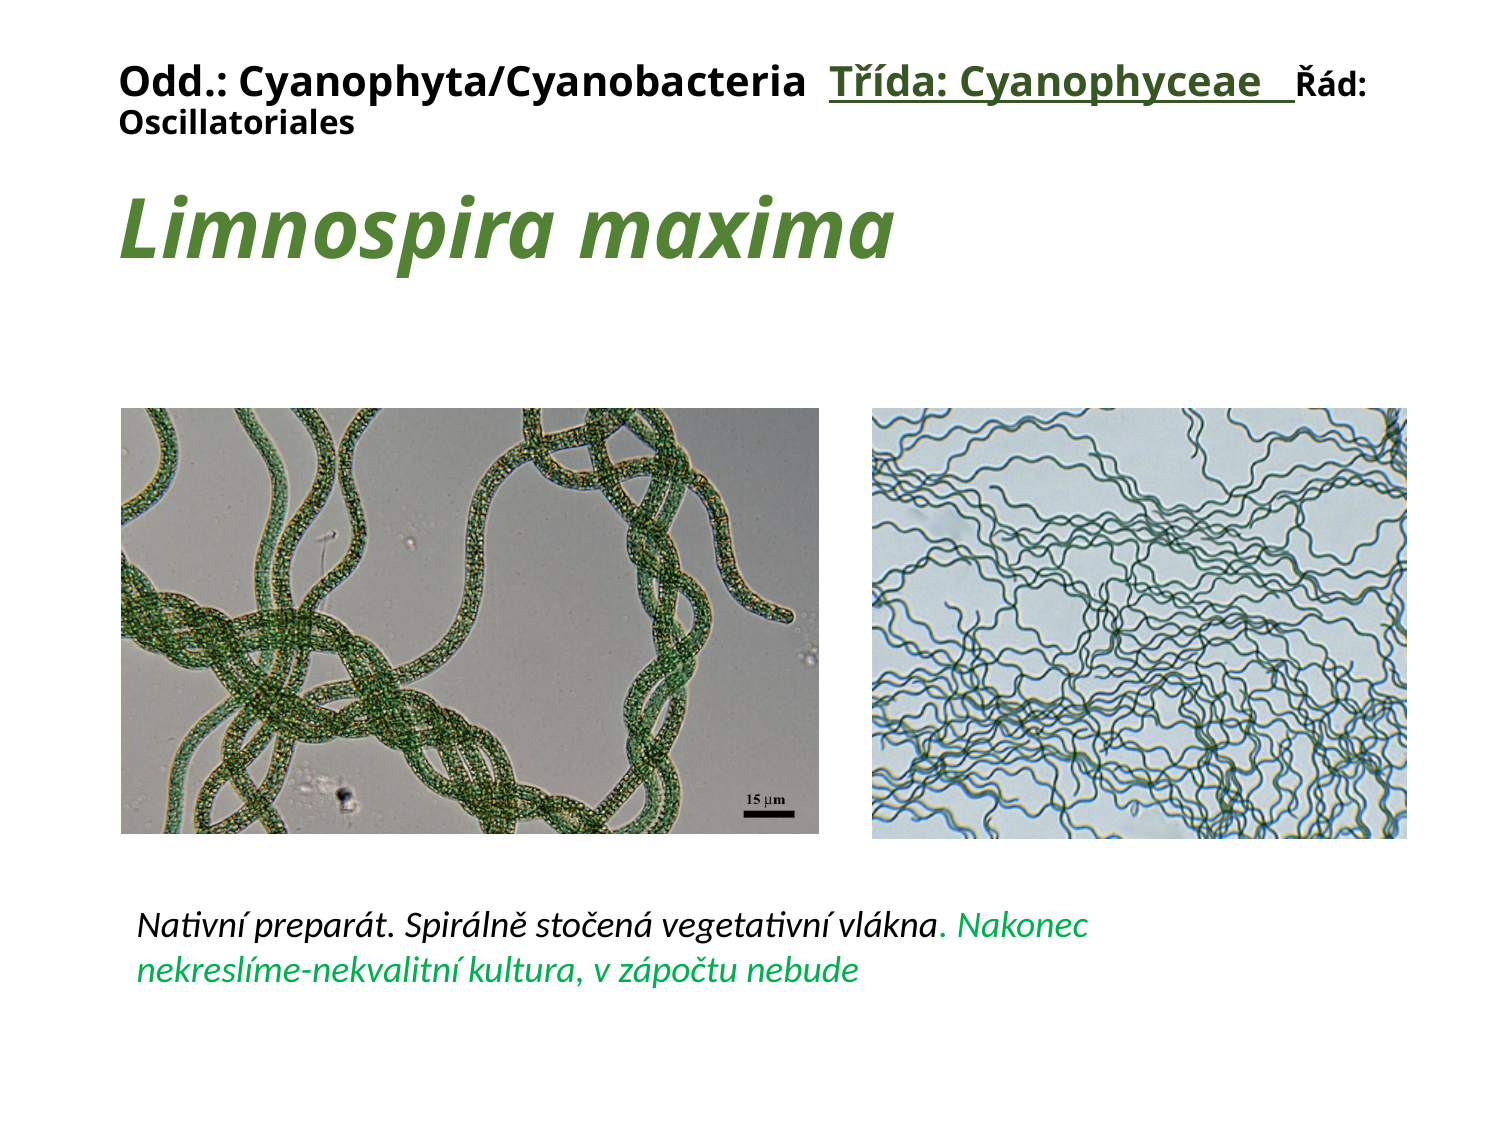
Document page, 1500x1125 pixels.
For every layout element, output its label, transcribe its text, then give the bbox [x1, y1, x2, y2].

picture [871, 408, 1407, 839]
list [121, 408, 819, 835]
title Odd.: Cyanophyta/Cyanobacteria Třída: Cyanophyceae Řád: Oscillatoriales Limnospira maxima [103, 59, 1397, 278]
text_box Nativní preparát. Spirálně stočená vegetativní vlákna. Nakonec nekreslíme-nekvalitní kultura, v zápočtu nebude [121, 892, 1139, 998]
